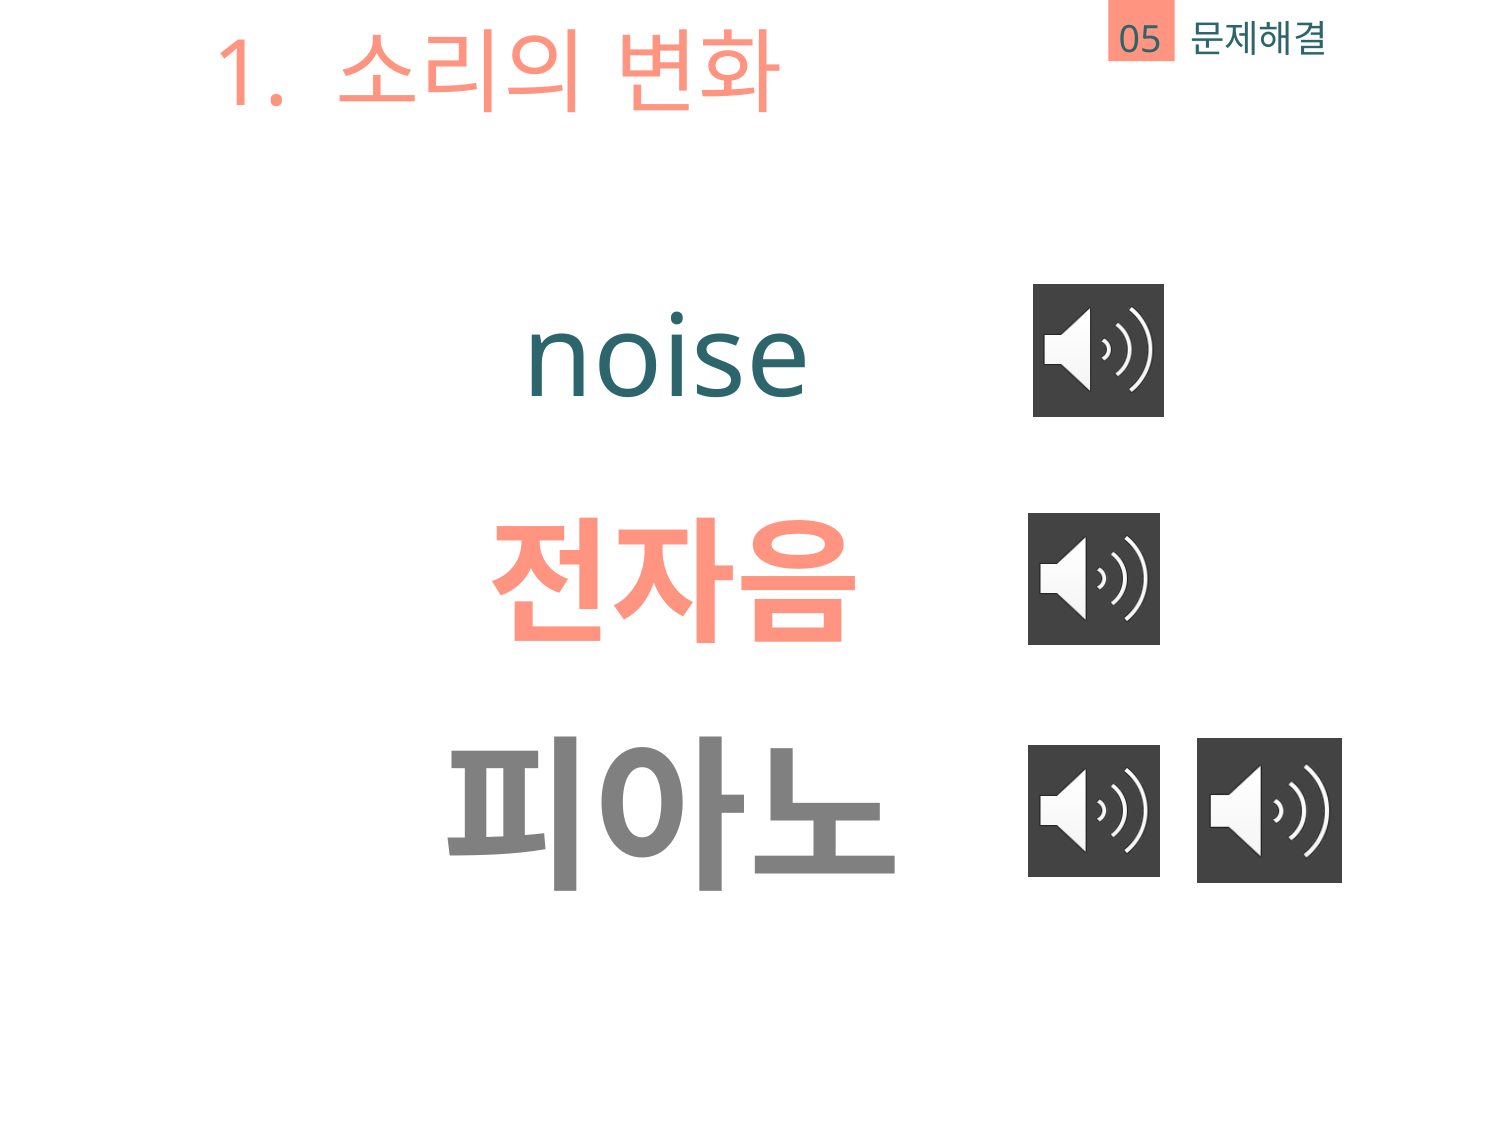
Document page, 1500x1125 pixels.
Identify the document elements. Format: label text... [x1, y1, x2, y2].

text_box 1. 소리의 변화 [122, 6, 873, 131]
text_box noise [378, 274, 956, 427]
picture [1031, 282, 1166, 418]
text_box [1106, 0, 1177, 7]
text_box 피아노 [163, 702, 1181, 917]
picture [1027, 511, 1161, 646]
text_box 전자음 [283, 489, 1065, 667]
picture [1196, 737, 1344, 885]
picture [1027, 743, 1161, 878]
text_box 05 문제해결 [1103, 7, 1343, 67]
